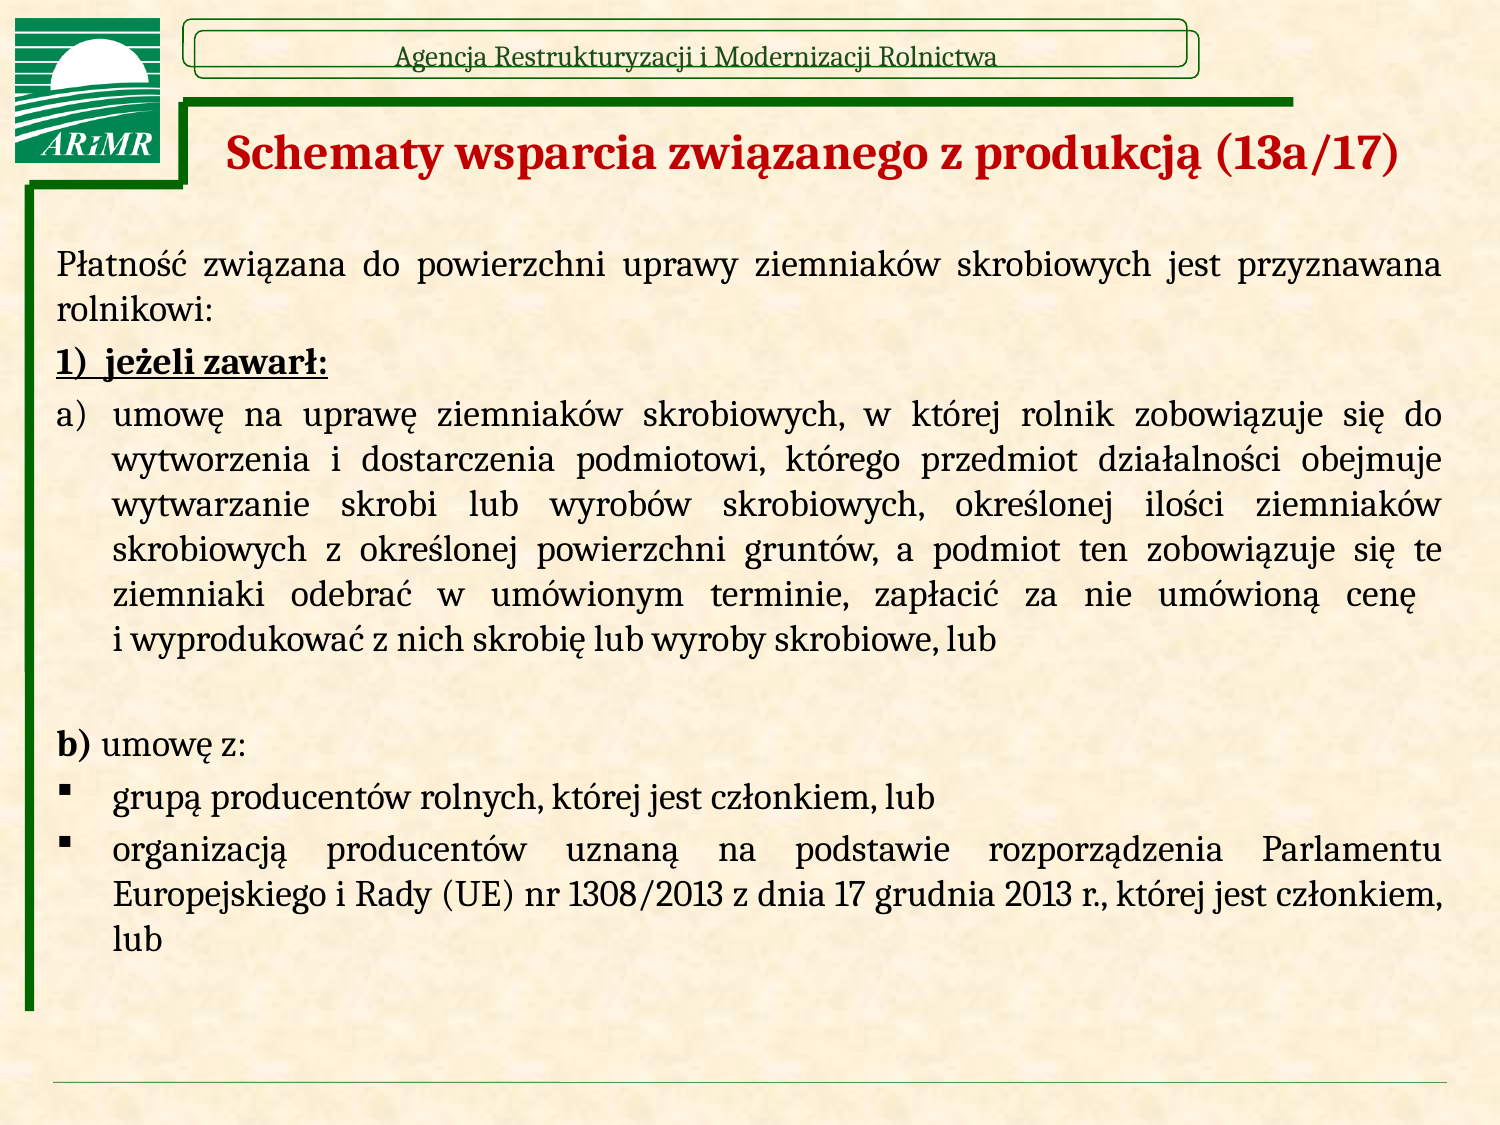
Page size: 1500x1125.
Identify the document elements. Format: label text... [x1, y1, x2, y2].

picture [0, 0, 1500, 1125]
title Schematy wsparcia związanego z produkcją (13a/17) [170, 101, 1459, 197]
list Płatność związana do powierzchni uprawy ziemniaków skrobiowych jest przyznawana rolnikowi: 1) jeżeli zawarł: umowę na uprawę ziemniaków skrobiowych, w której rolnik zobowiązuje się do wytworzenia i dostarczenia podmiotowi, którego przedmiot działalności obejmuje wytwarzanie skrobi lub wyrobów skrobiowych, określonej ilości ziemniaków skrobiowych z określonej powierzchni gruntów, a podmiot ten zobowiązuje się te ziemniaki odebrać w umówionym terminie, zapłacić za nie umówioną cenę i wyprodukować z nich skrobię lub wyroby skrobiowe, lub b) umowę z: grupą producentów rolnych, której jest członkiem, lub organizacją producentów uznaną na podstawie rozporządzenia Parlamentu Europejskiego i Rady (UE) nr 1308/2013 z dnia 17 grudnia 2013 r., której jest członkiem, lub [41, 231, 1459, 1071]
